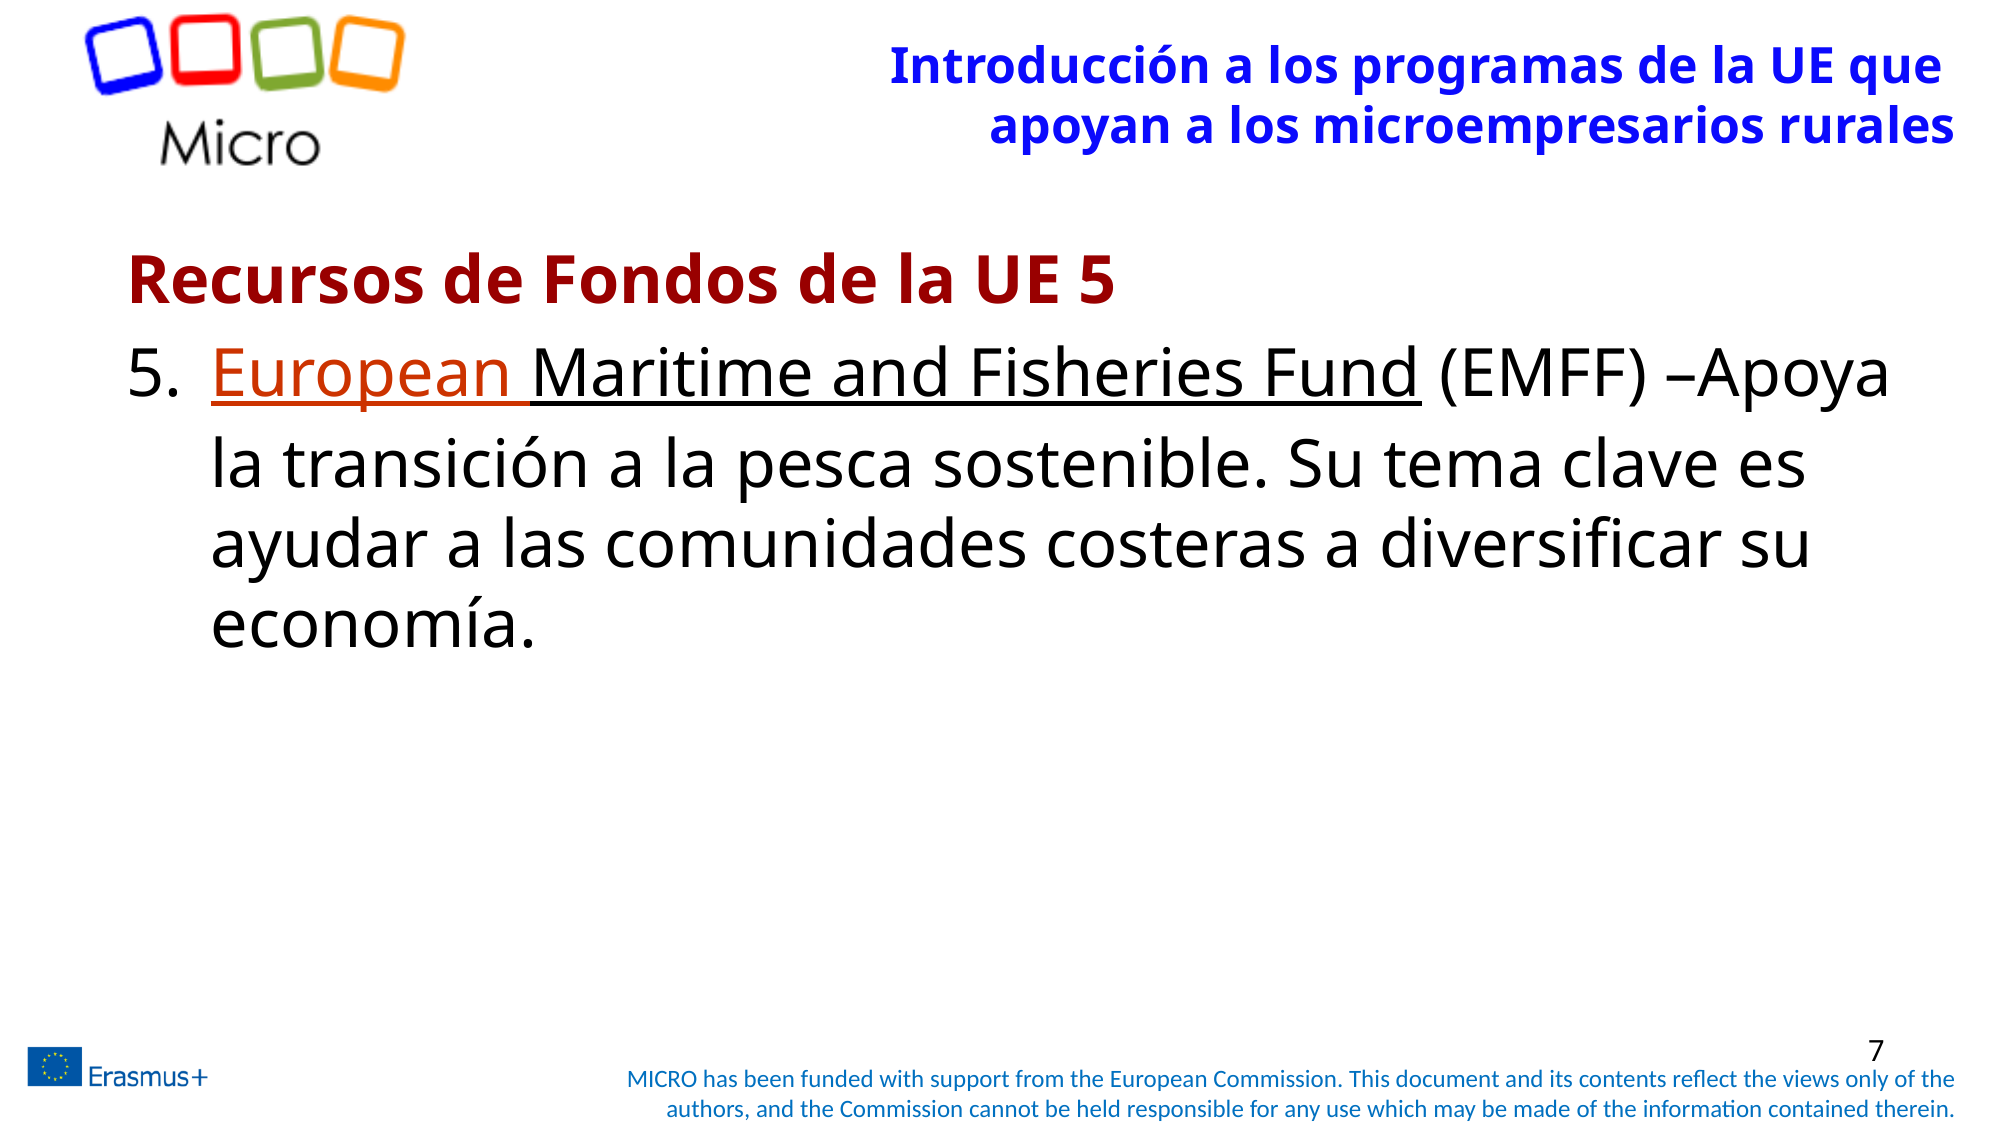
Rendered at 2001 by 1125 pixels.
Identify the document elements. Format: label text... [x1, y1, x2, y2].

picture [0, 0, 486, 190]
picture [27, 1046, 208, 1087]
list Recursos de Fondos de la UE 5 European Maritime and Fisheries Fund (EMFF) –Apoya la transición a la pesca sostenible. Su tema clave es ayudar a las comunidades costeras a diversificar su economía. [111, 228, 1912, 972]
slide_number 7 [1433, 1024, 1900, 1103]
title Introducción a los programas de la UE que apoyan a los microempresarios rurales [170, 0, 1971, 188]
